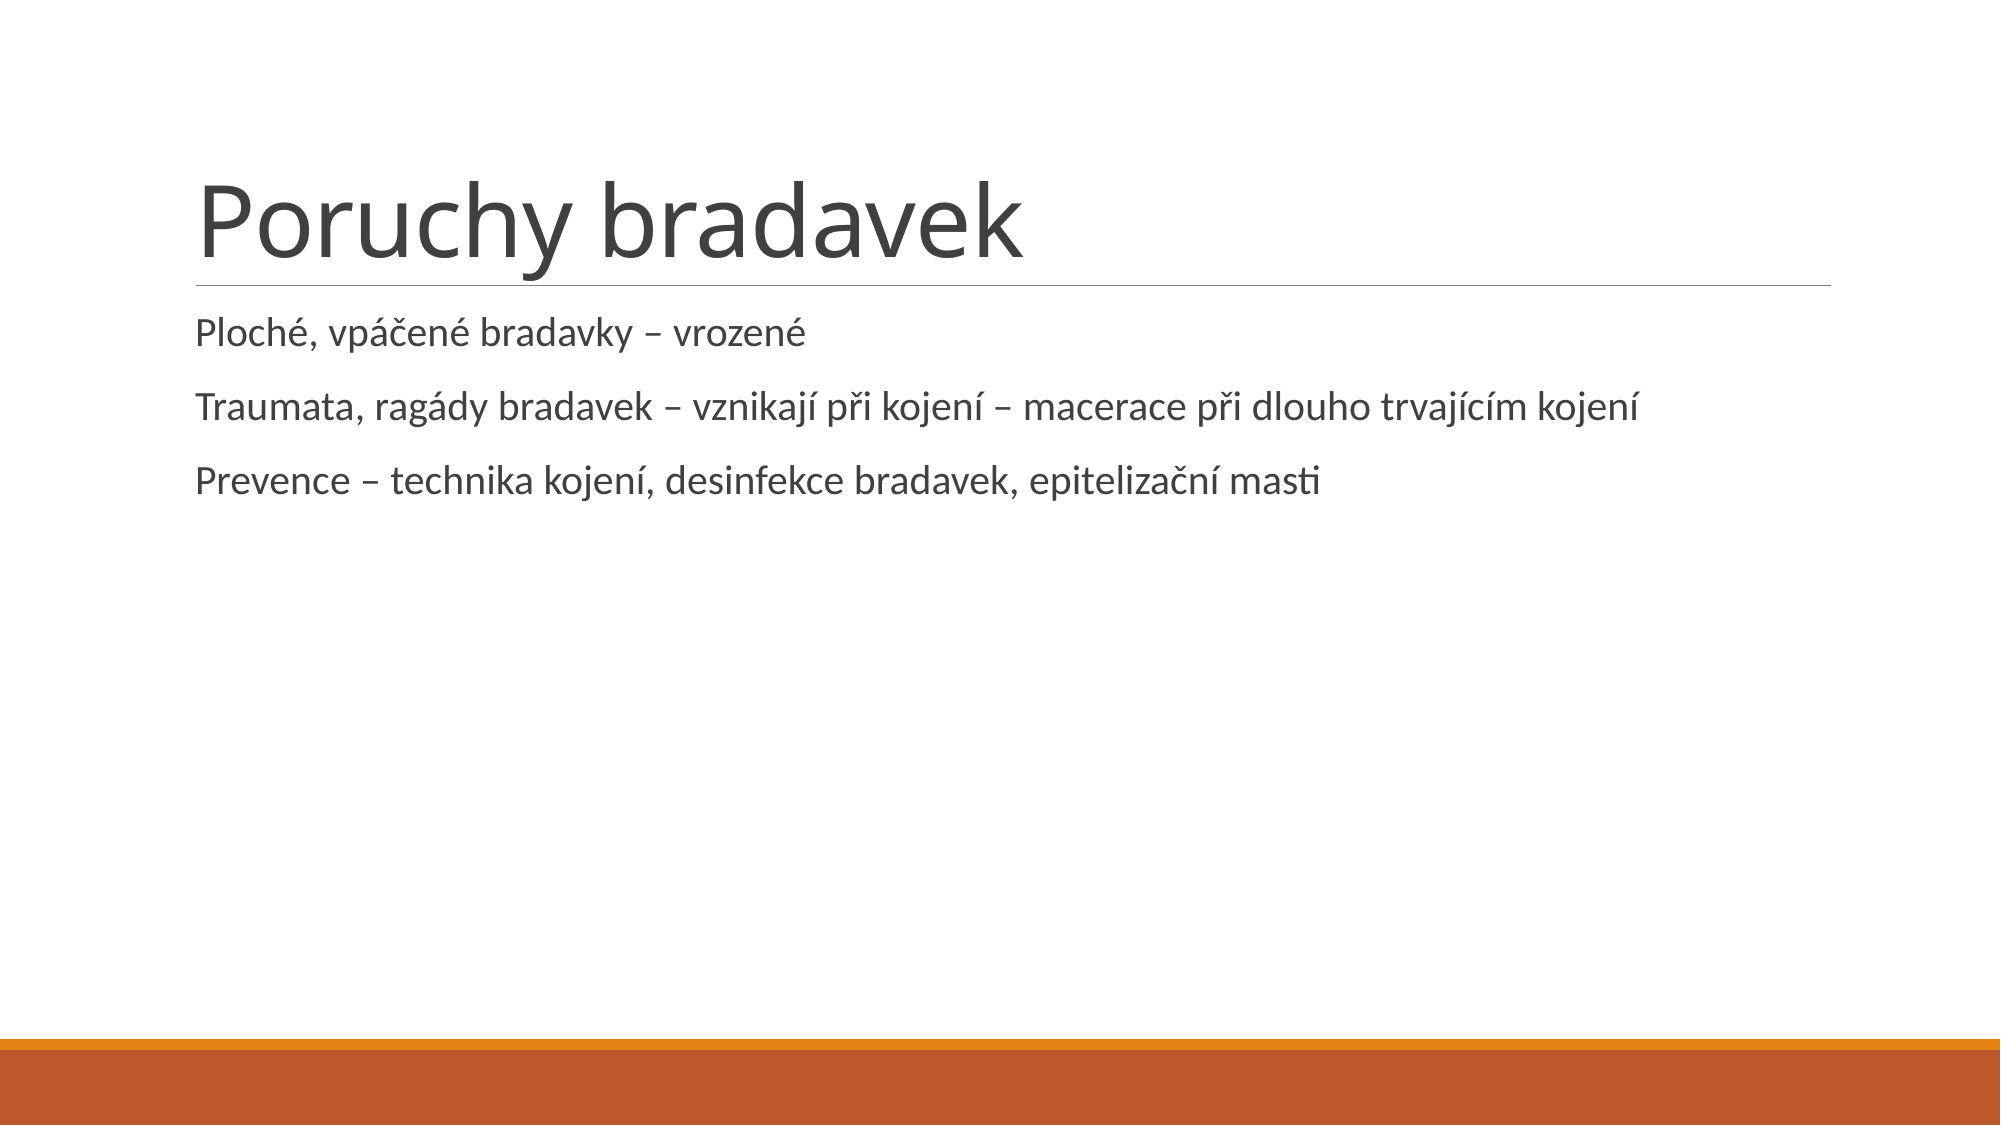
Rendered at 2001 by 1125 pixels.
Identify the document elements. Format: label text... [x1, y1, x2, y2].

title Poruchy bradavek [180, 47, 1830, 285]
list Ploché, vpáčené bradavky – vrozené Traumata, ragády bradavek – vznikají při kojení – macerace při dlouho trvajícím kojení Prevence – technika kojení, desinfekce bradavek, epitelizační masti [180, 302, 1830, 963]
